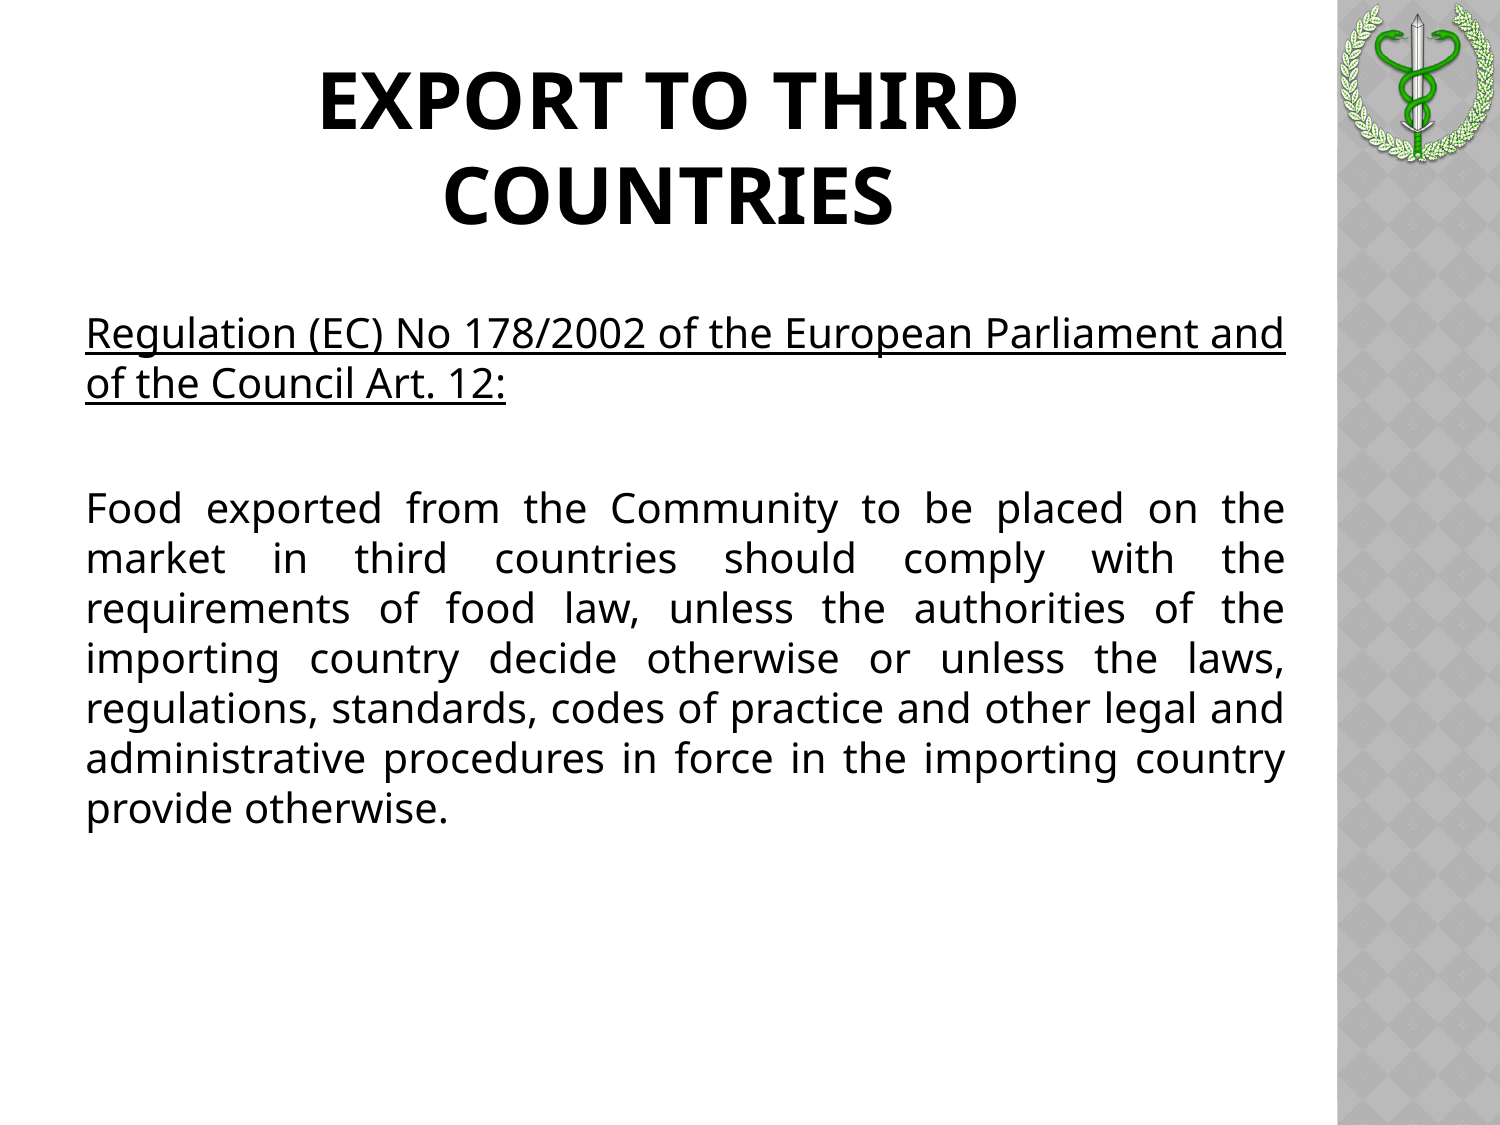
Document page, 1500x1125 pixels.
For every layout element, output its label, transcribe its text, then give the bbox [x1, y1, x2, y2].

list Regulation (EC) No 178/2002 of the European Parliament and of the Council Art. 12: Food exported from the Community to be placed on the market in third countries should comply with the requirements of food law, unless the authorities of the importing country decide otherwise or unless the laws, regulations, standards, codes of practice and other legal and administrative procedures in force in the importing country provide otherwise. [70, 299, 1301, 1012]
title export to third countries [75, 52, 1263, 240]
picture [1335, 0, 1500, 168]
